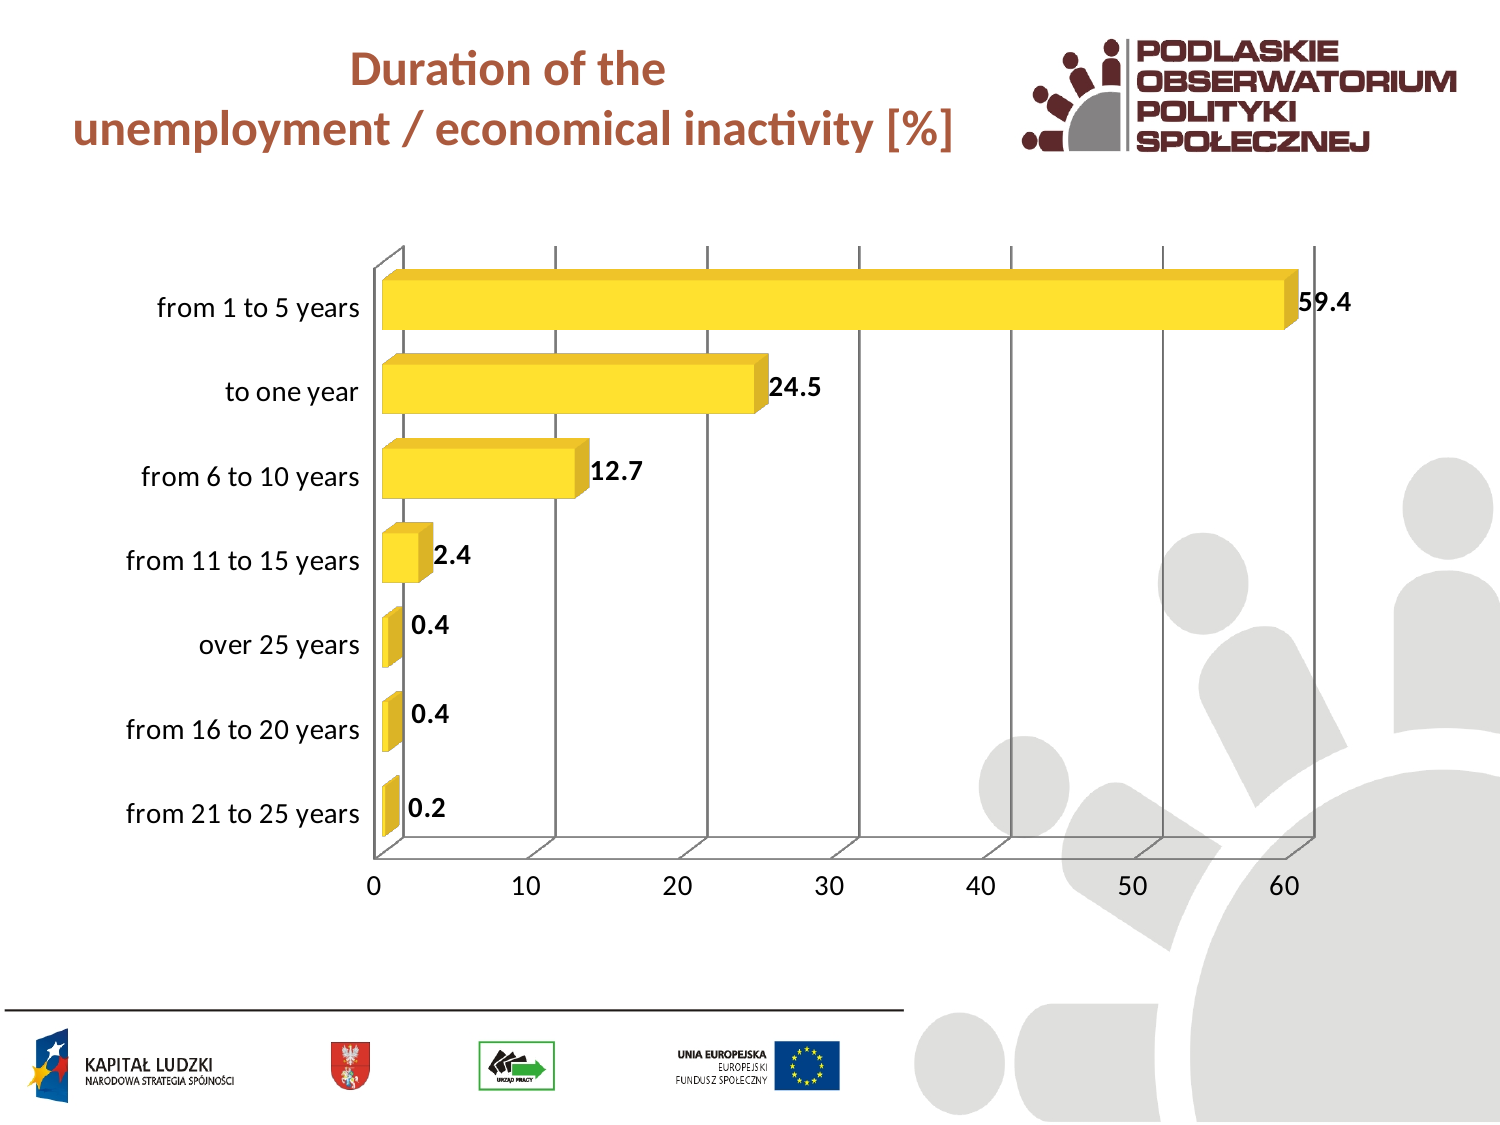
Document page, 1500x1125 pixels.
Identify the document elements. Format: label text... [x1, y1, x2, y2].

chart [100, 231, 1353, 918]
title Duration of the unemployment / economical inactivity [%] [17, 30, 1010, 161]
picture [0, 0, 1500, 1125]
